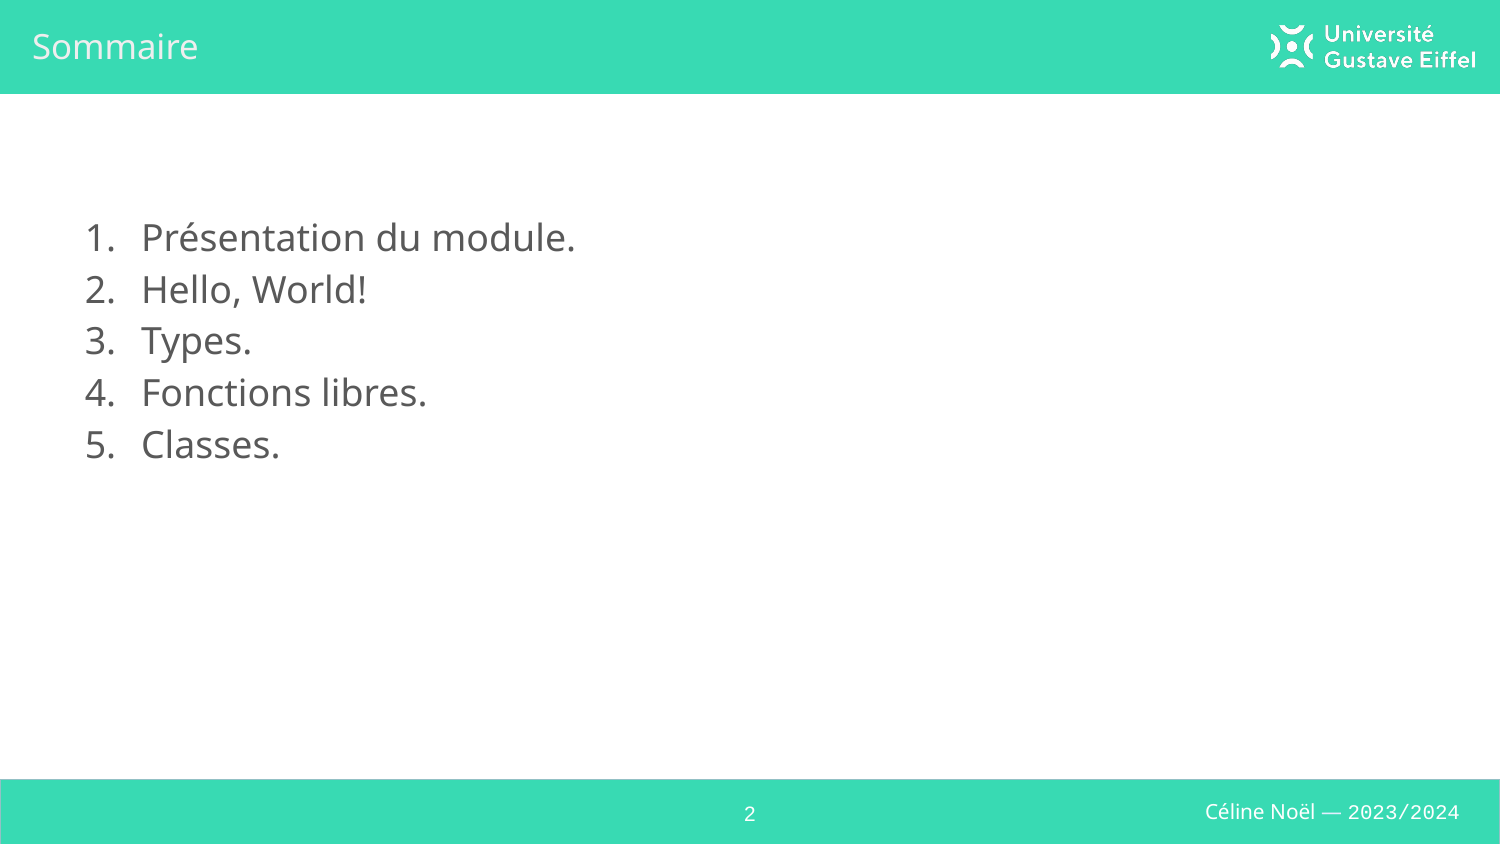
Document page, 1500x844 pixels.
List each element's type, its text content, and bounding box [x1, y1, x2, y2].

list Présentation du module. Hello, World! Types. Fonctions libres. Classes. [51, 117, 1449, 556]
title Sommaire [17, 9, 1440, 82]
slide_number ‹#› [705, 785, 795, 840]
picture [1440, 25, 1475, 68]
